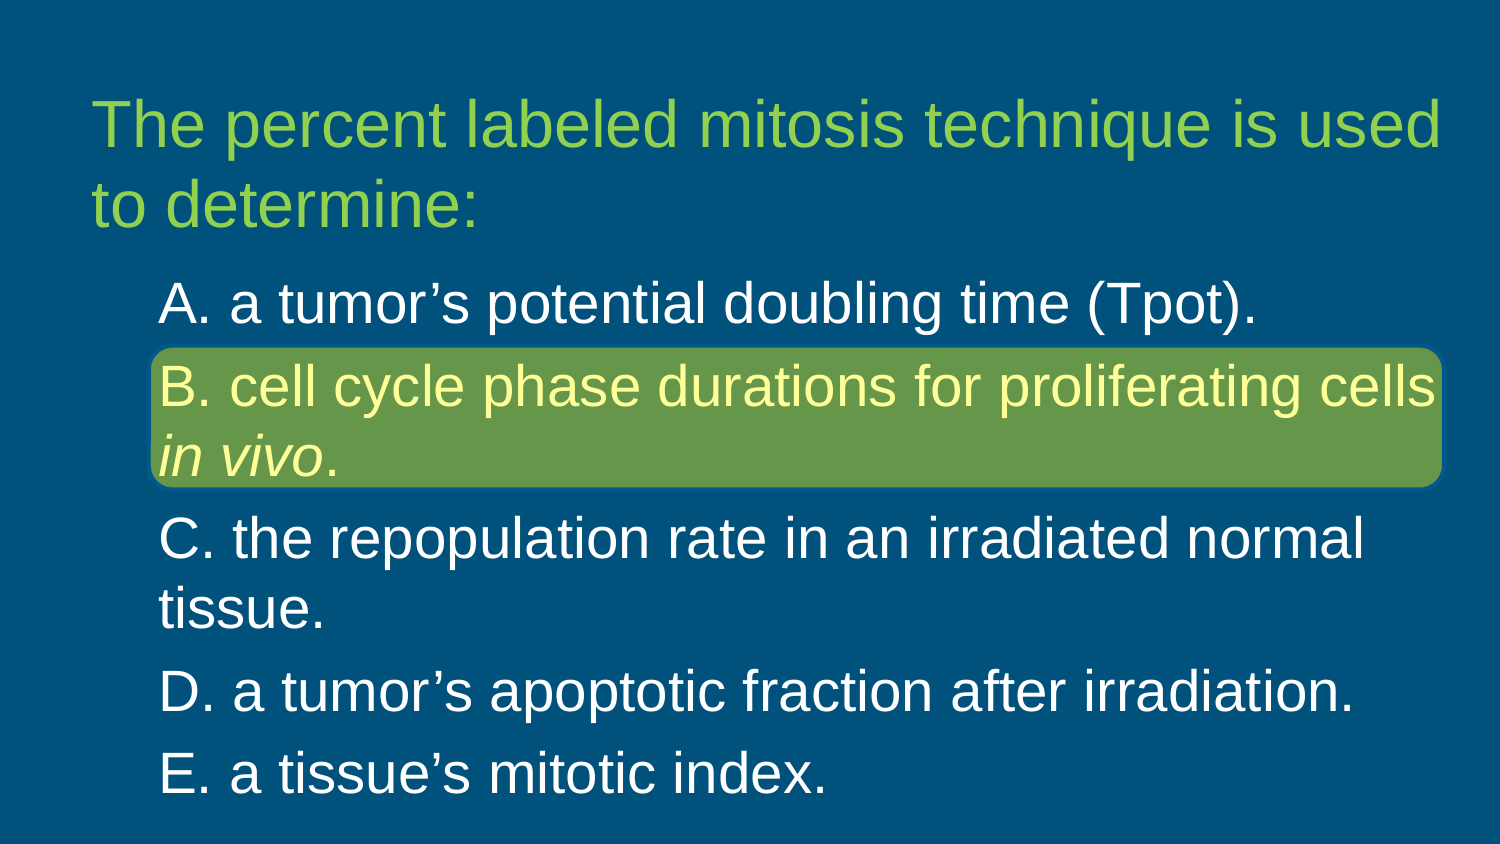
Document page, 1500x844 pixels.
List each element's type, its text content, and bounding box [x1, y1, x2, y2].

text_box [146, 343, 1447, 492]
text_box The percent labeled mitosis technique is used to determine: A. a tumor’s potential doubling time (Tpot). B. cell cycle phase durations for proliferating cells in vivo. C. the repopulation rate in an irradiated normal tissue. D. a tumor’s apoptotic fraction after irradiation. E. a tissue’s mitotic index. [76, 72, 1473, 813]
